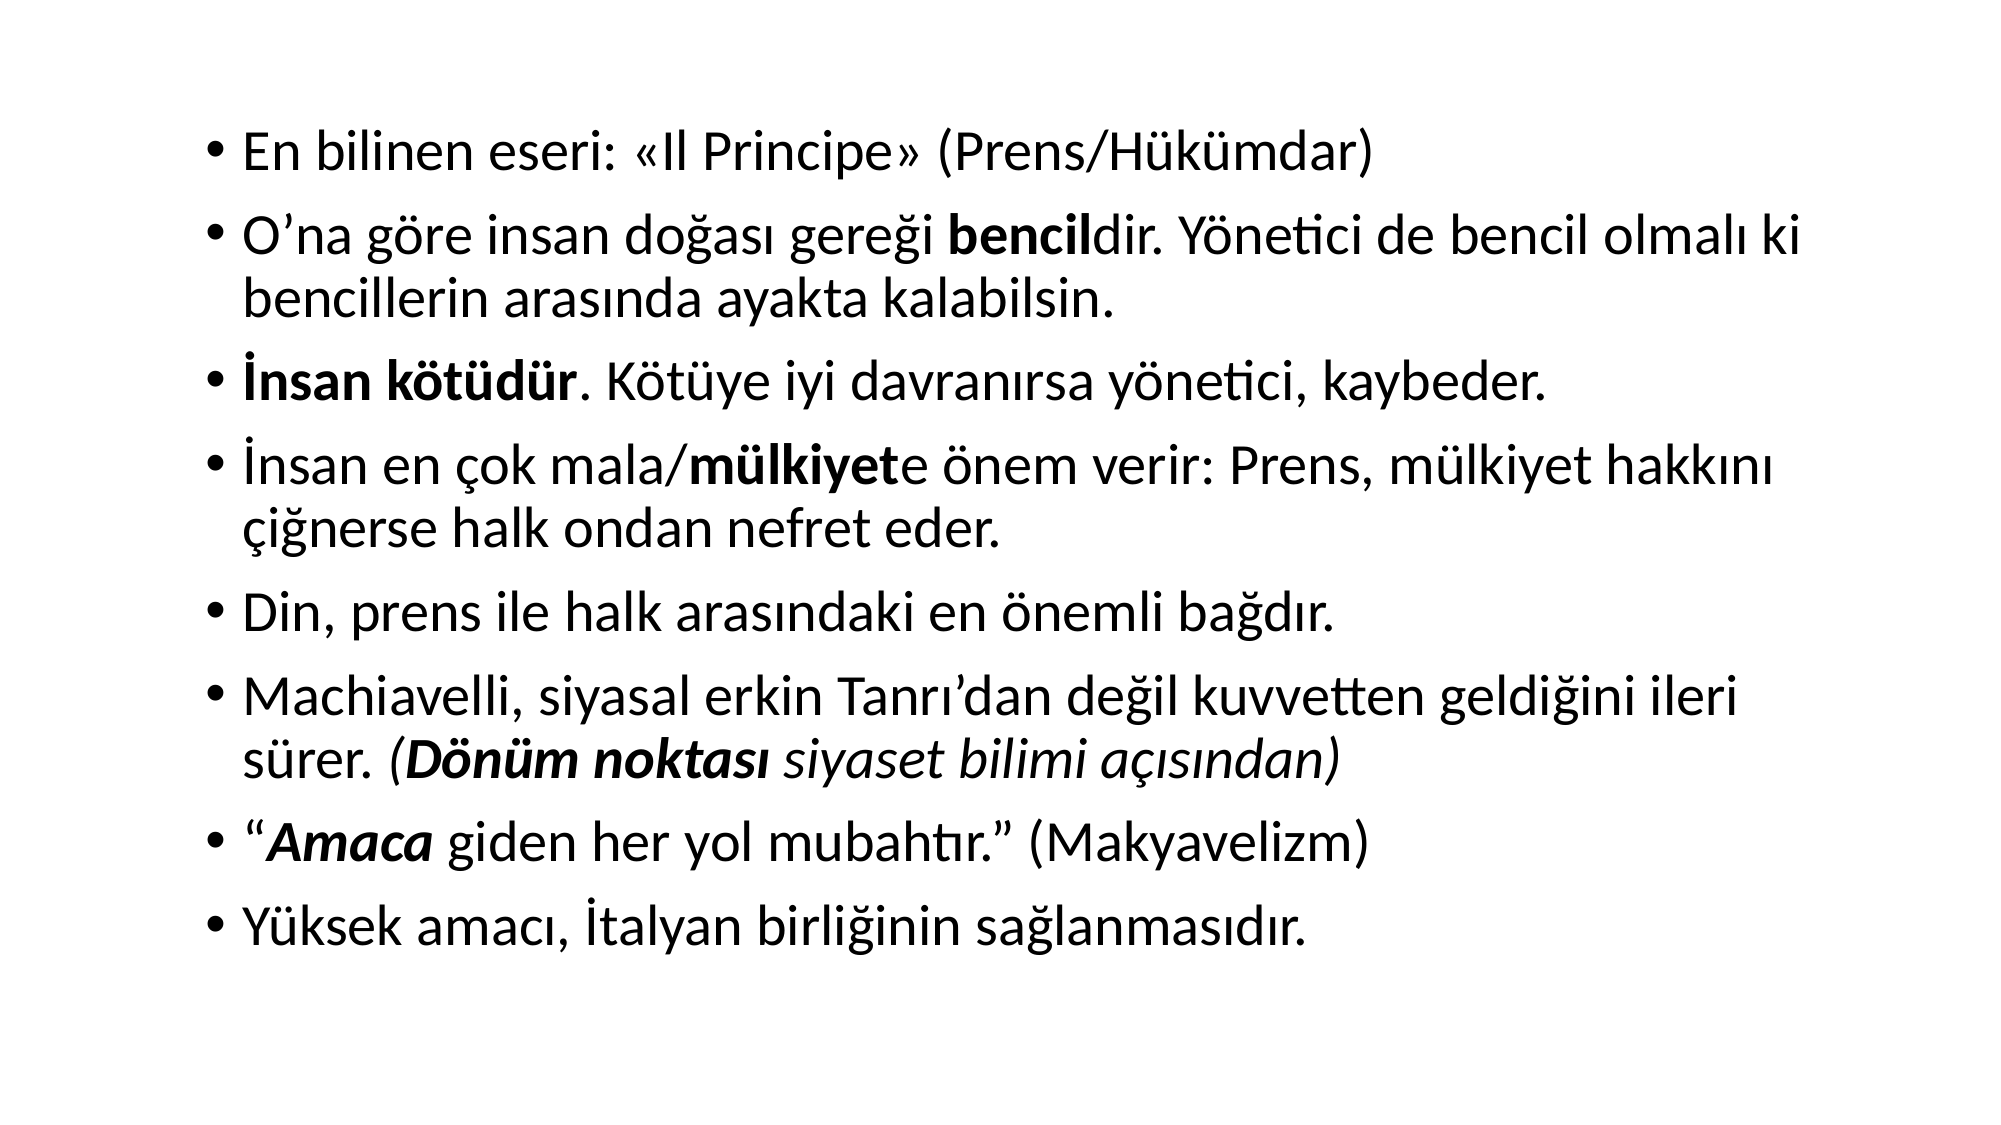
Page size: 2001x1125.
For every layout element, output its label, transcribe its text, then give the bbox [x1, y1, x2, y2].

list En bilinen eseri: «Il Principe» (Prens/Hükümdar) O’na göre insan doğası gereği bencildir. Yönetici de bencil olmalı ki bencillerin arasında ayakta kalabilsin. İnsan kötüdür. Kötüye iyi davranırsa yönetici, kaybeder. İnsan en çok mala/mülkiyete önem verir: Prens, mülkiyet hakkını çiğnerse halk ondan nefret eder. Din, prens ile halk arasındaki en önemli bağdır. Machiavelli, siyasal erkin Tanrı’dan değil kuvvetten geldiğini ileri sürer. (Dönüm noktası siyaset bilimi açısından) “Amaca giden her yol mubahtır.” (Makyavelizm) Yüksek amacı, İtalyan birliğinin sağlanmasıdır. [190, 112, 1853, 1050]
